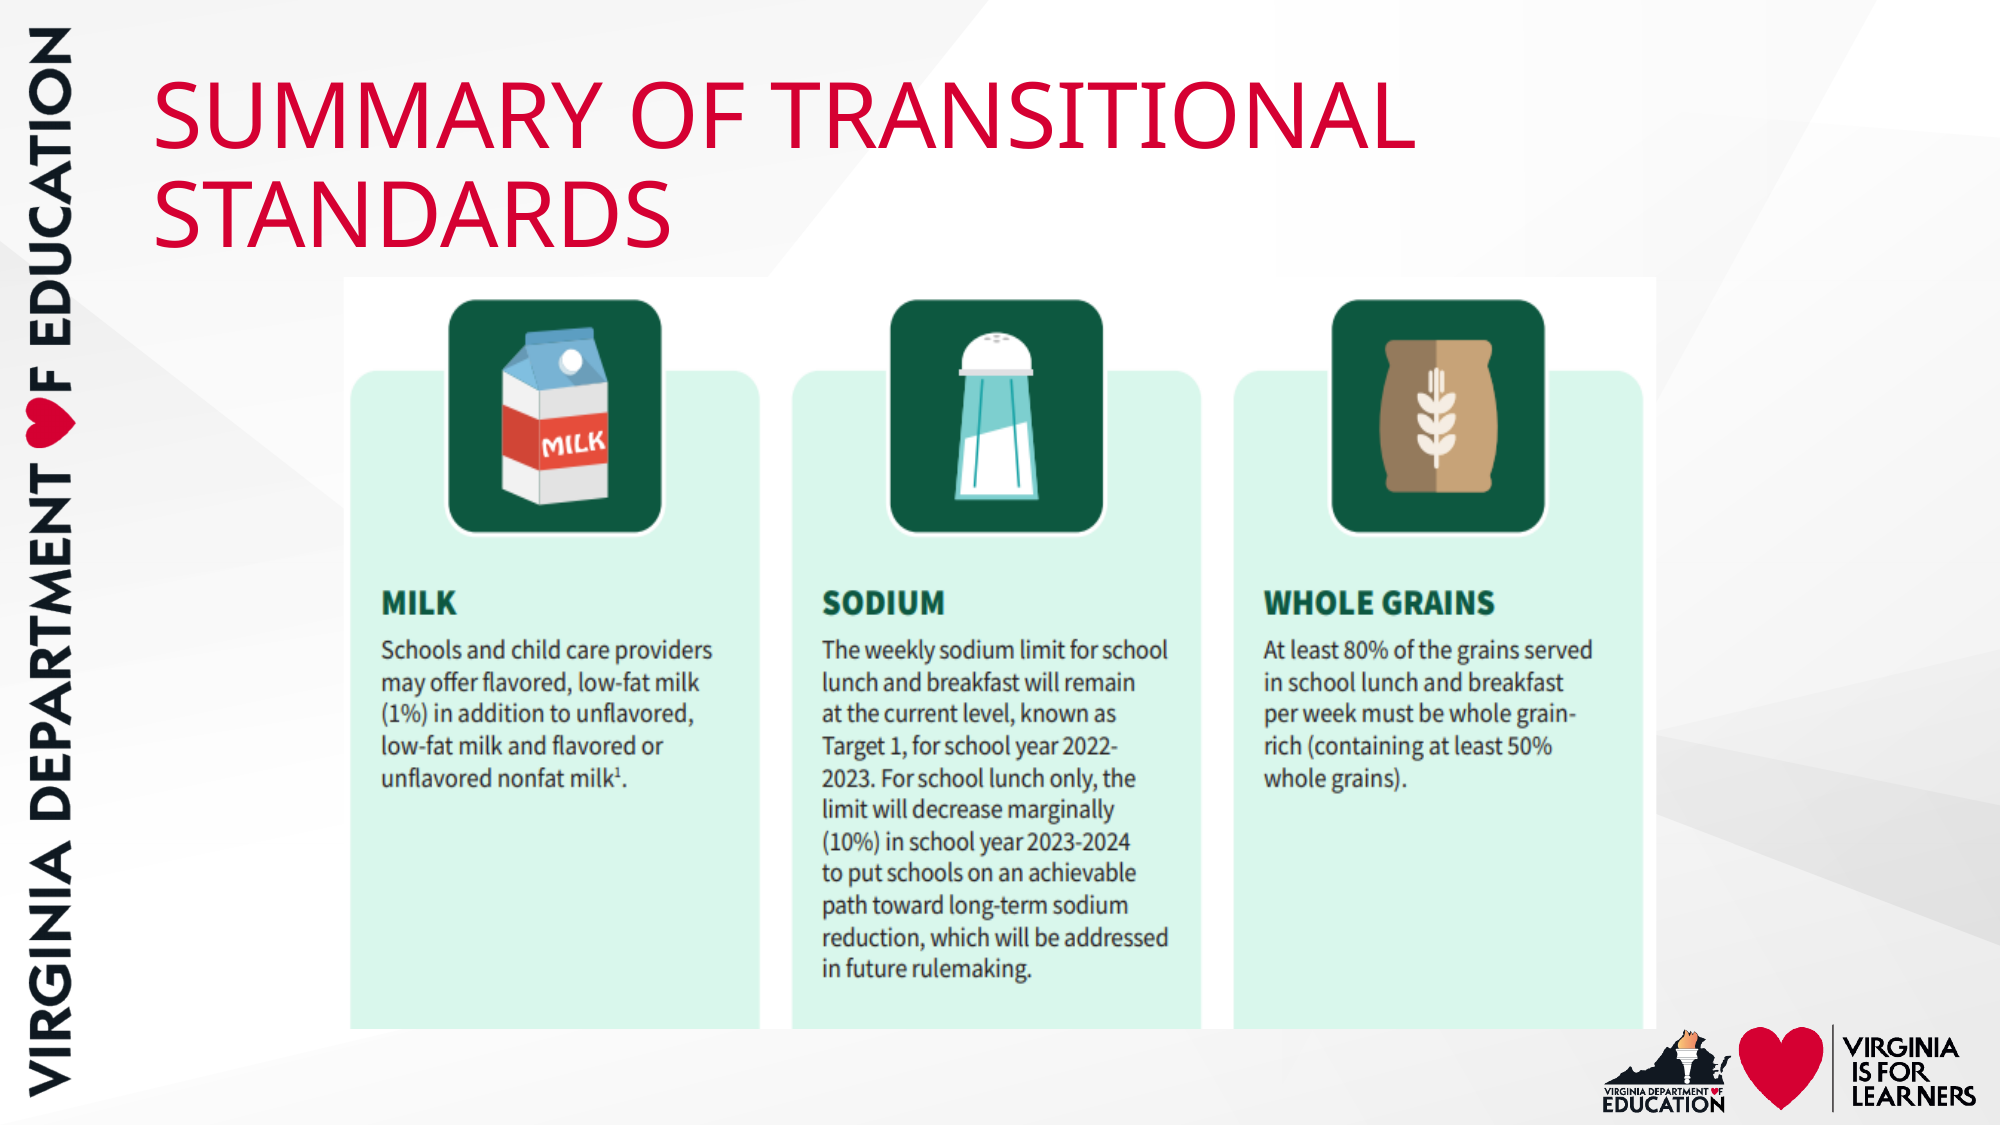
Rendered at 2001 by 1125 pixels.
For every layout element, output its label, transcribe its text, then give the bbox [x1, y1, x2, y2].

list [343, 277, 1657, 1029]
picture [0, 0, 2000, 1125]
title SUMMARY OF TRANSITIONAL STANDARDS [137, 59, 1863, 278]
